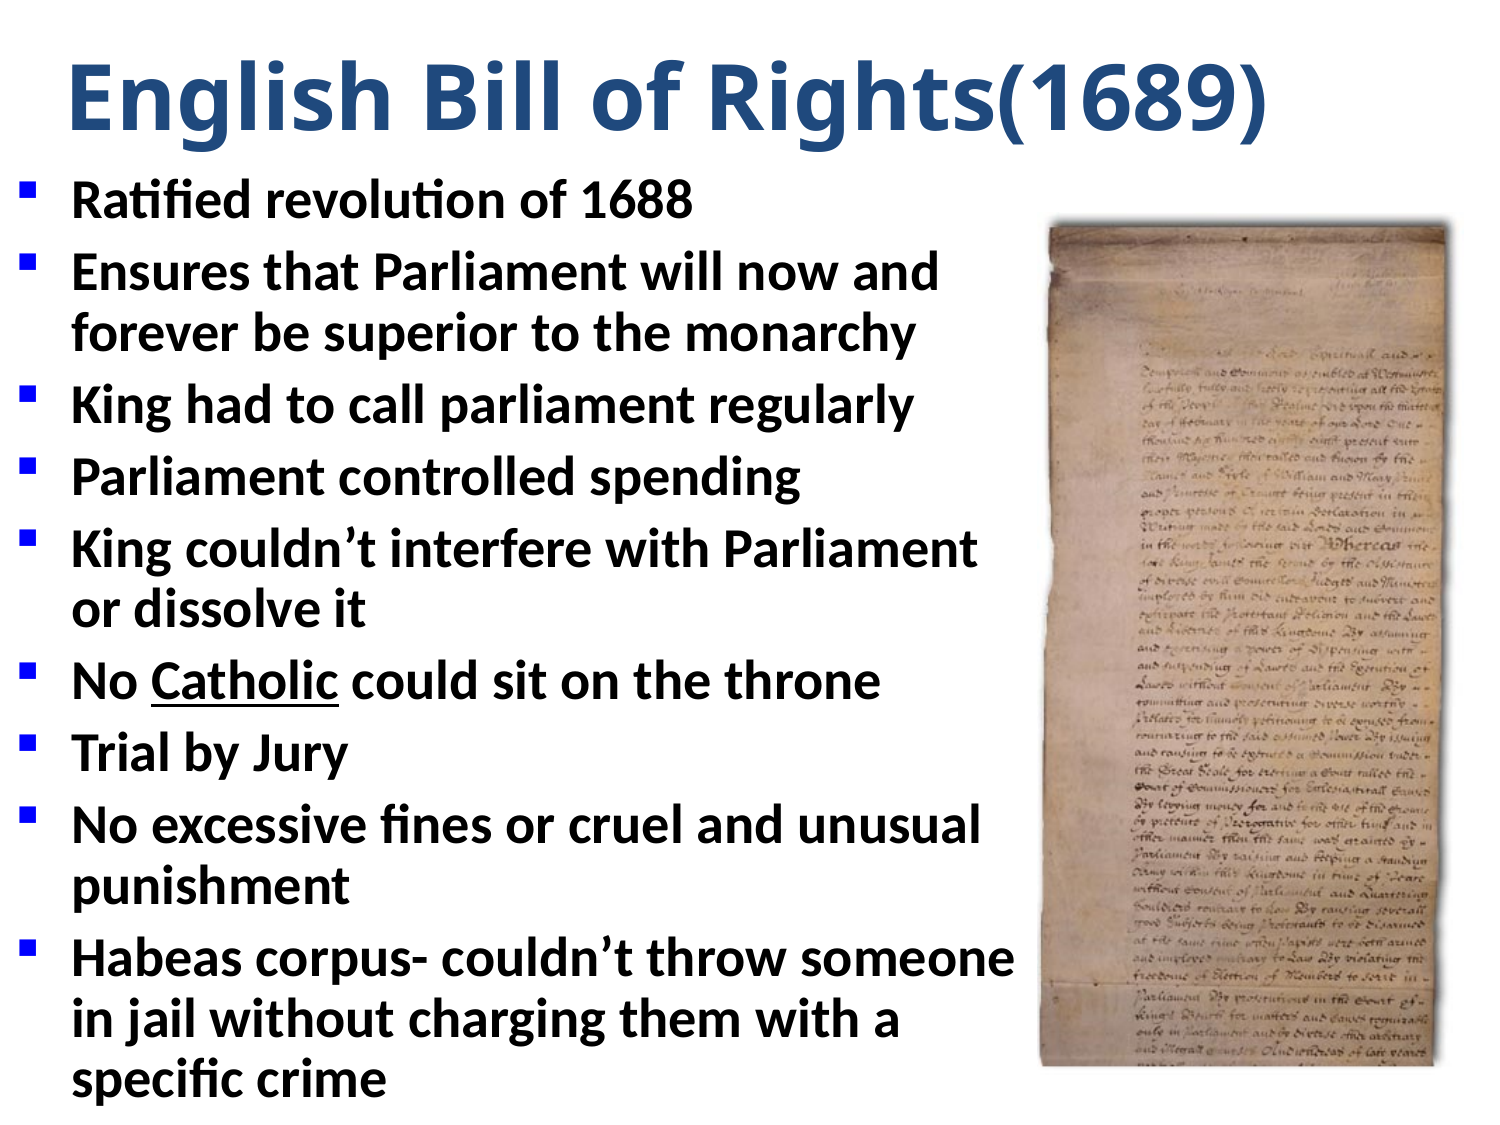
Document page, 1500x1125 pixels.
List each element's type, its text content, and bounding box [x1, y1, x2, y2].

text_box Ratified revolution of 1688 Ensures that Parliament will now and forever be superior to the monarchy King had to call parliament regularly Parliament controlled spending King couldn’t interfere with Parliament or dissolve it No Catholic could sit on the throne Trial by Jury No excessive fines or cruel and unusual punishment Habeas corpus- couldn’t throw someone in jail without charging them with a specific crime [0, 162, 1038, 1125]
picture [1036, 212, 1465, 1076]
text_box English Bill of Rights(1689) [49, 0, 1500, 188]
